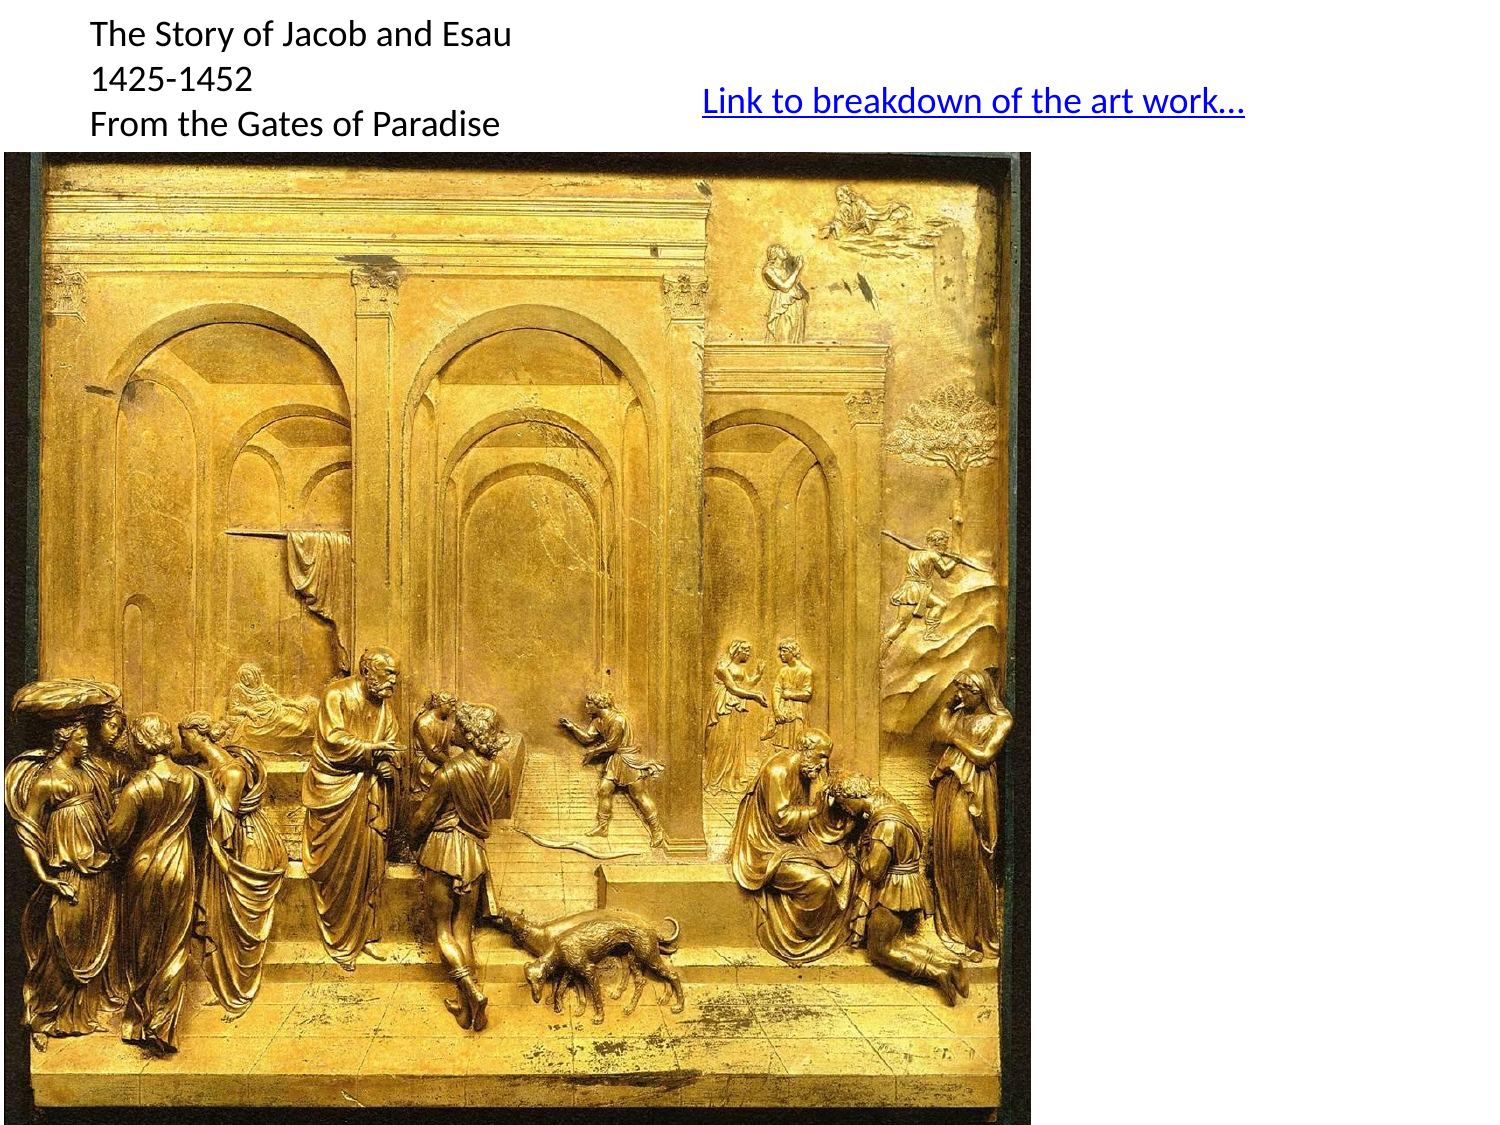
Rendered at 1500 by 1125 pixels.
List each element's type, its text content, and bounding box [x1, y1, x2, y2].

picture [4, 152, 1032, 1125]
text_box Link to breakdown of the art work… [687, 68, 1438, 128]
text_box The Story of Jacob and Esau 1425-1452 From the Gates of Paradise [75, 1, 1388, 152]
